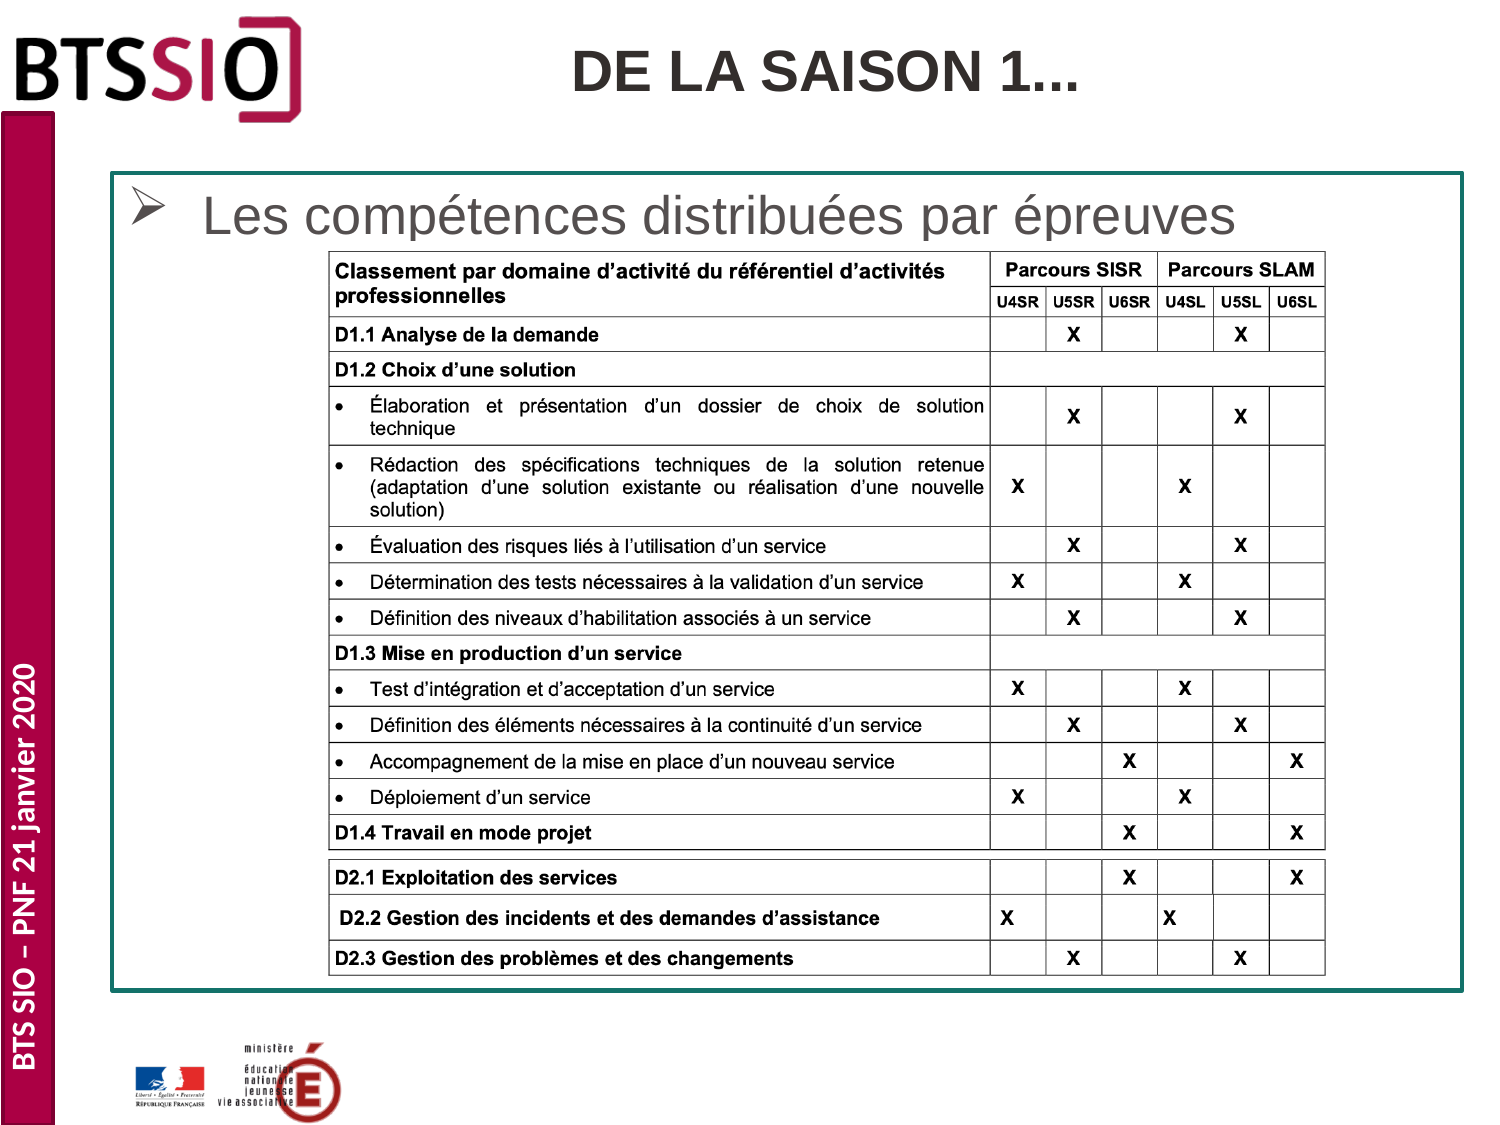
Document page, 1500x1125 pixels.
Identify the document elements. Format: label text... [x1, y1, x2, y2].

list Les compétences distribuées par épreuves [110, 171, 1464, 993]
picture [315, 241, 1338, 986]
picture [135, 1040, 343, 1125]
title De la saison 1... [151, 0, 1500, 138]
picture [0, 0, 319, 148]
